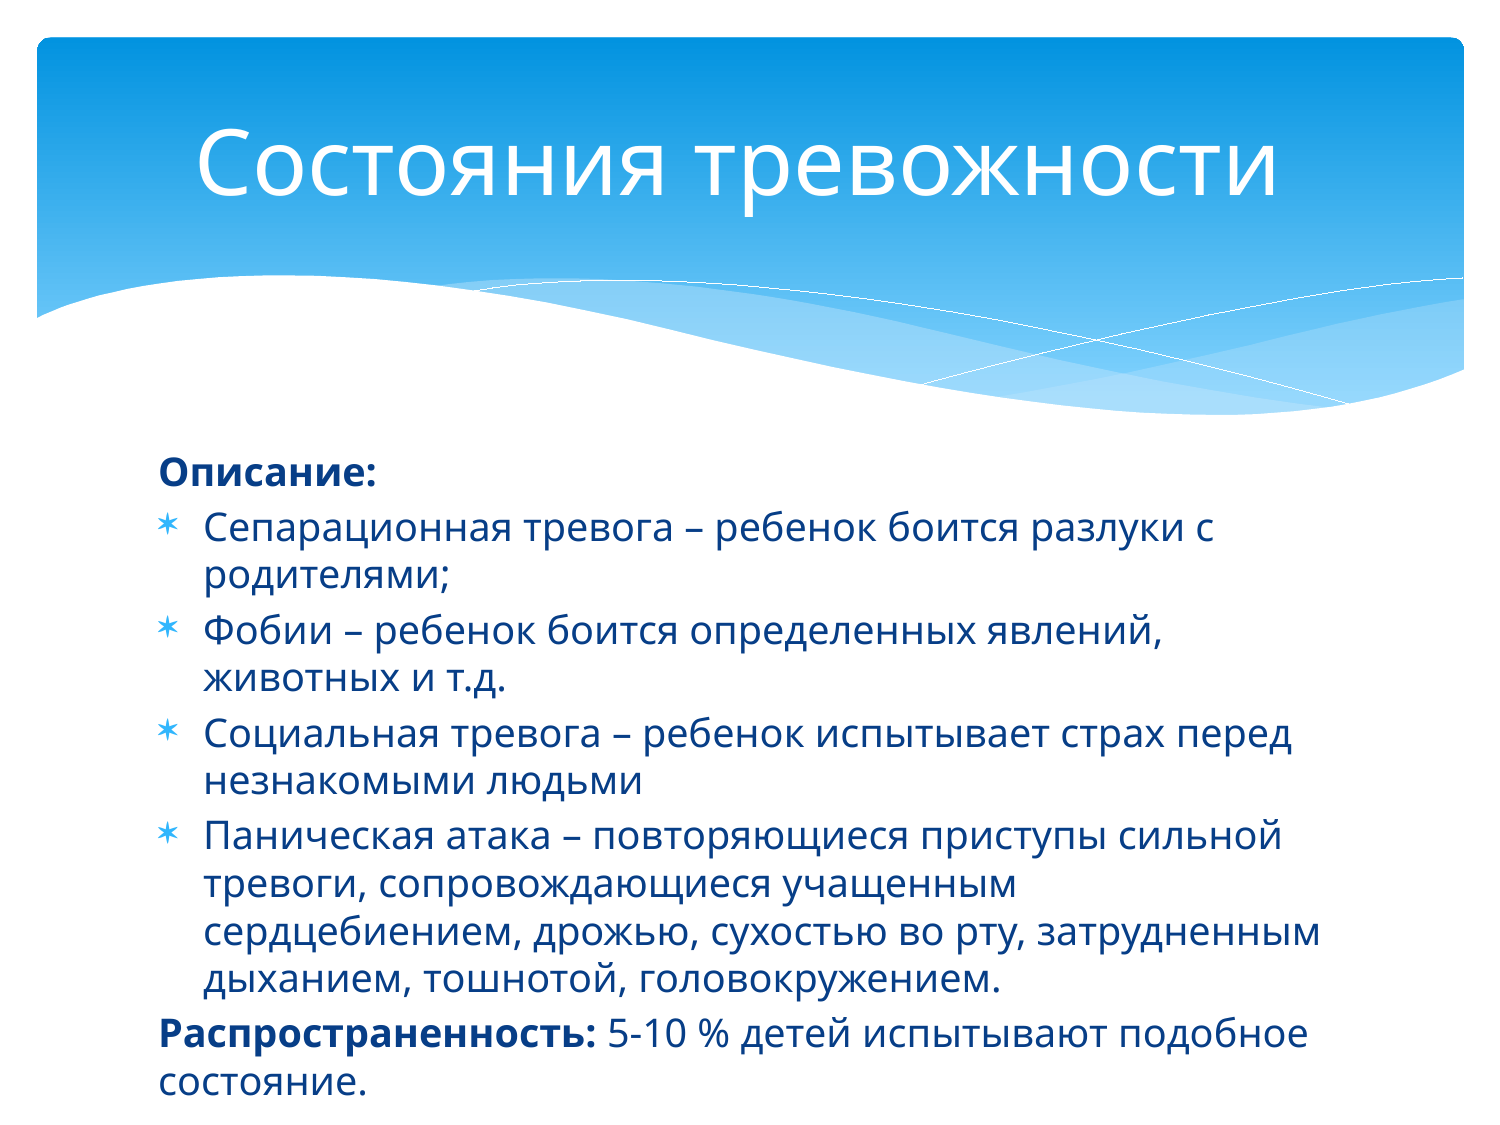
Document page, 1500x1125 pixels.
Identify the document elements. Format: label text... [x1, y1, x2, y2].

list Описание: Сепарационная тревога – ребенок боится разлуки с родителями; Фобии – ребенок боится определенных явлений, животных и т.д. Социальная тревога – ребенок испытывает страх перед незнакомыми людьми Паническая атака – повторяющиеся приступы сильной тревоги, сопровождающиеся учащенным сердцебиением, дрожью, сухостью во рту, затрудненным дыханием, тошнотой, головокружением. Распространенность: 5-10 % детей испытывают подобное состояние. [143, 438, 1359, 1005]
title Состояния тревожности [75, 55, 1425, 261]
